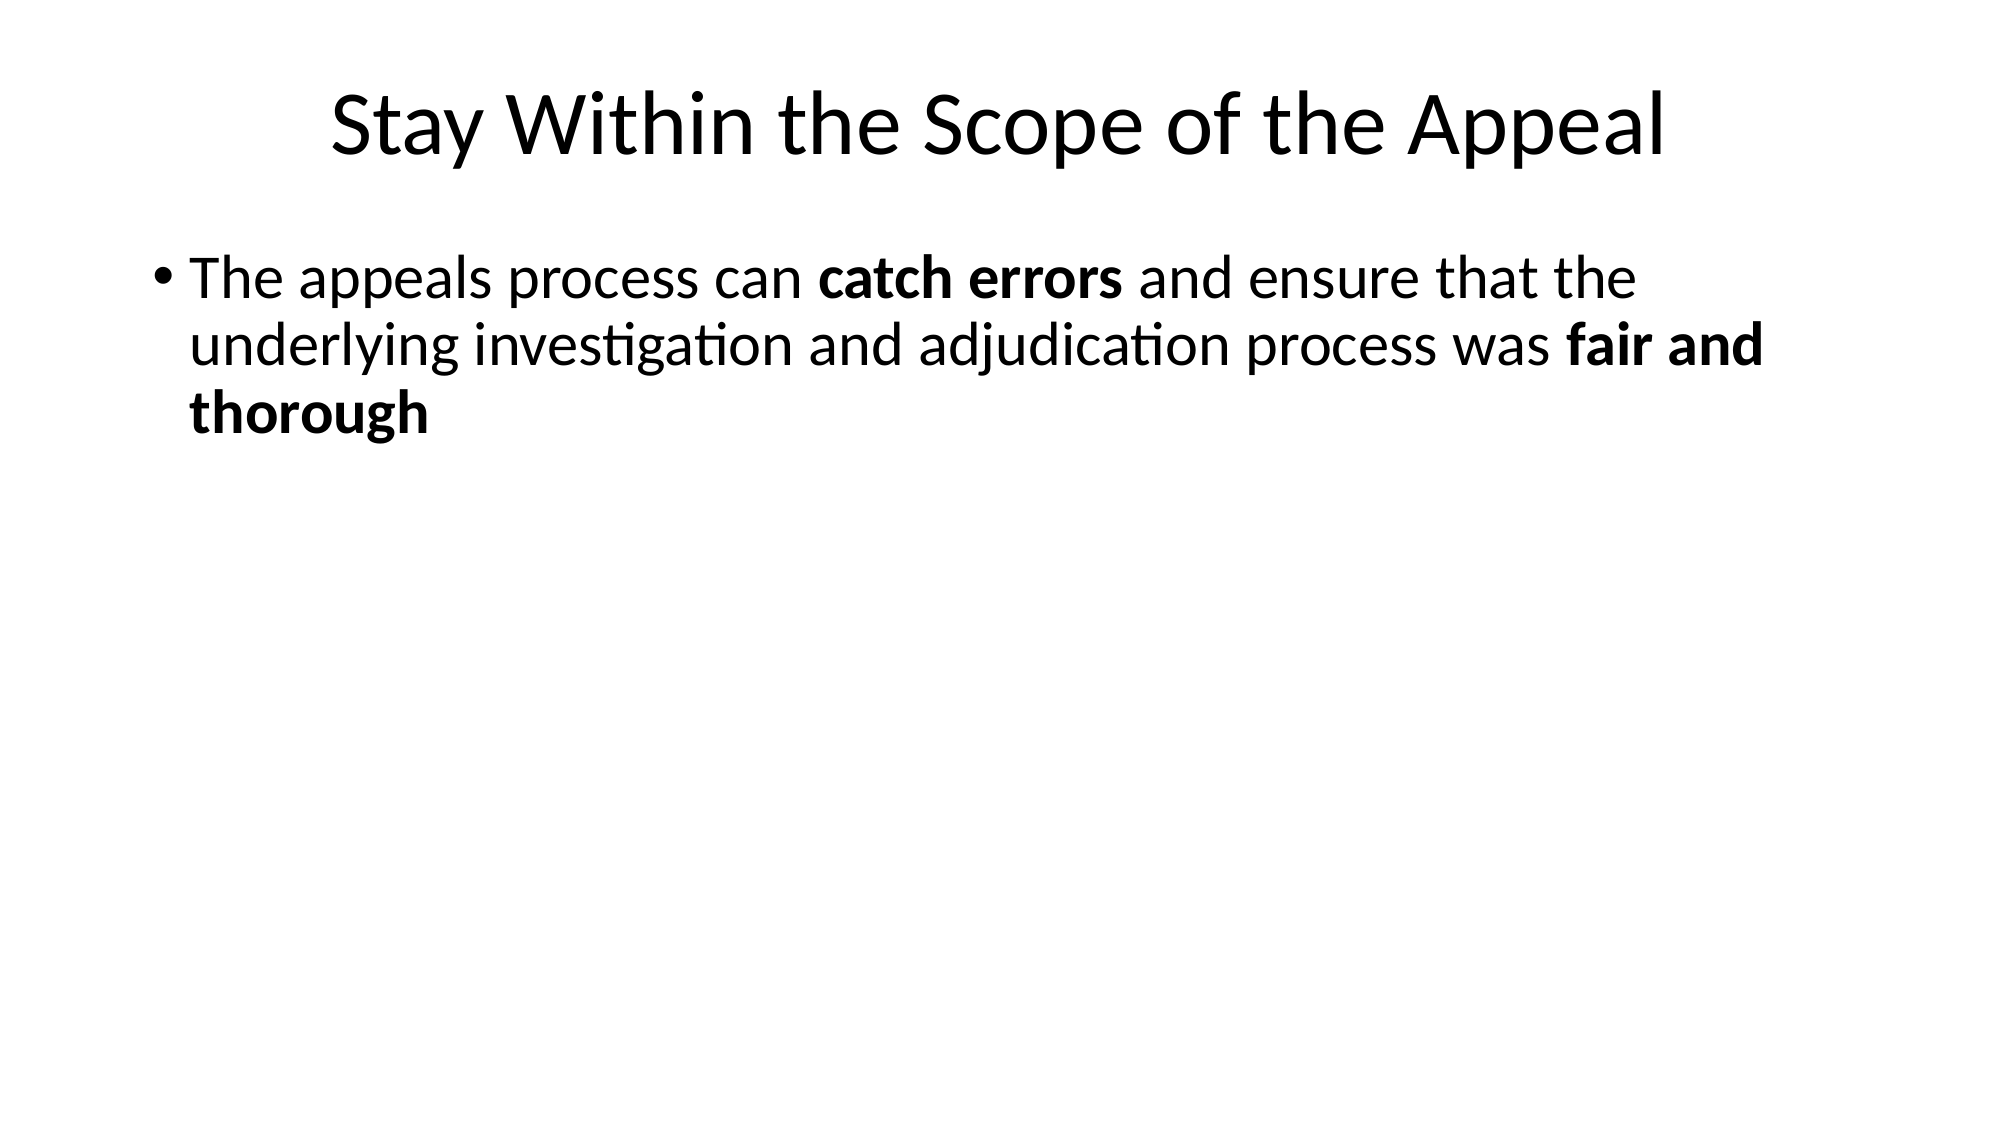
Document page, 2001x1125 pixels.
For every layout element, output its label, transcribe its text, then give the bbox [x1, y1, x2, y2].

title Stay Within the Scope of the Appeal [137, 59, 1863, 190]
list The appeals process can catch errors and ensure that the underlying investigation and adjudication process was fair and thorough [137, 236, 1863, 1014]
